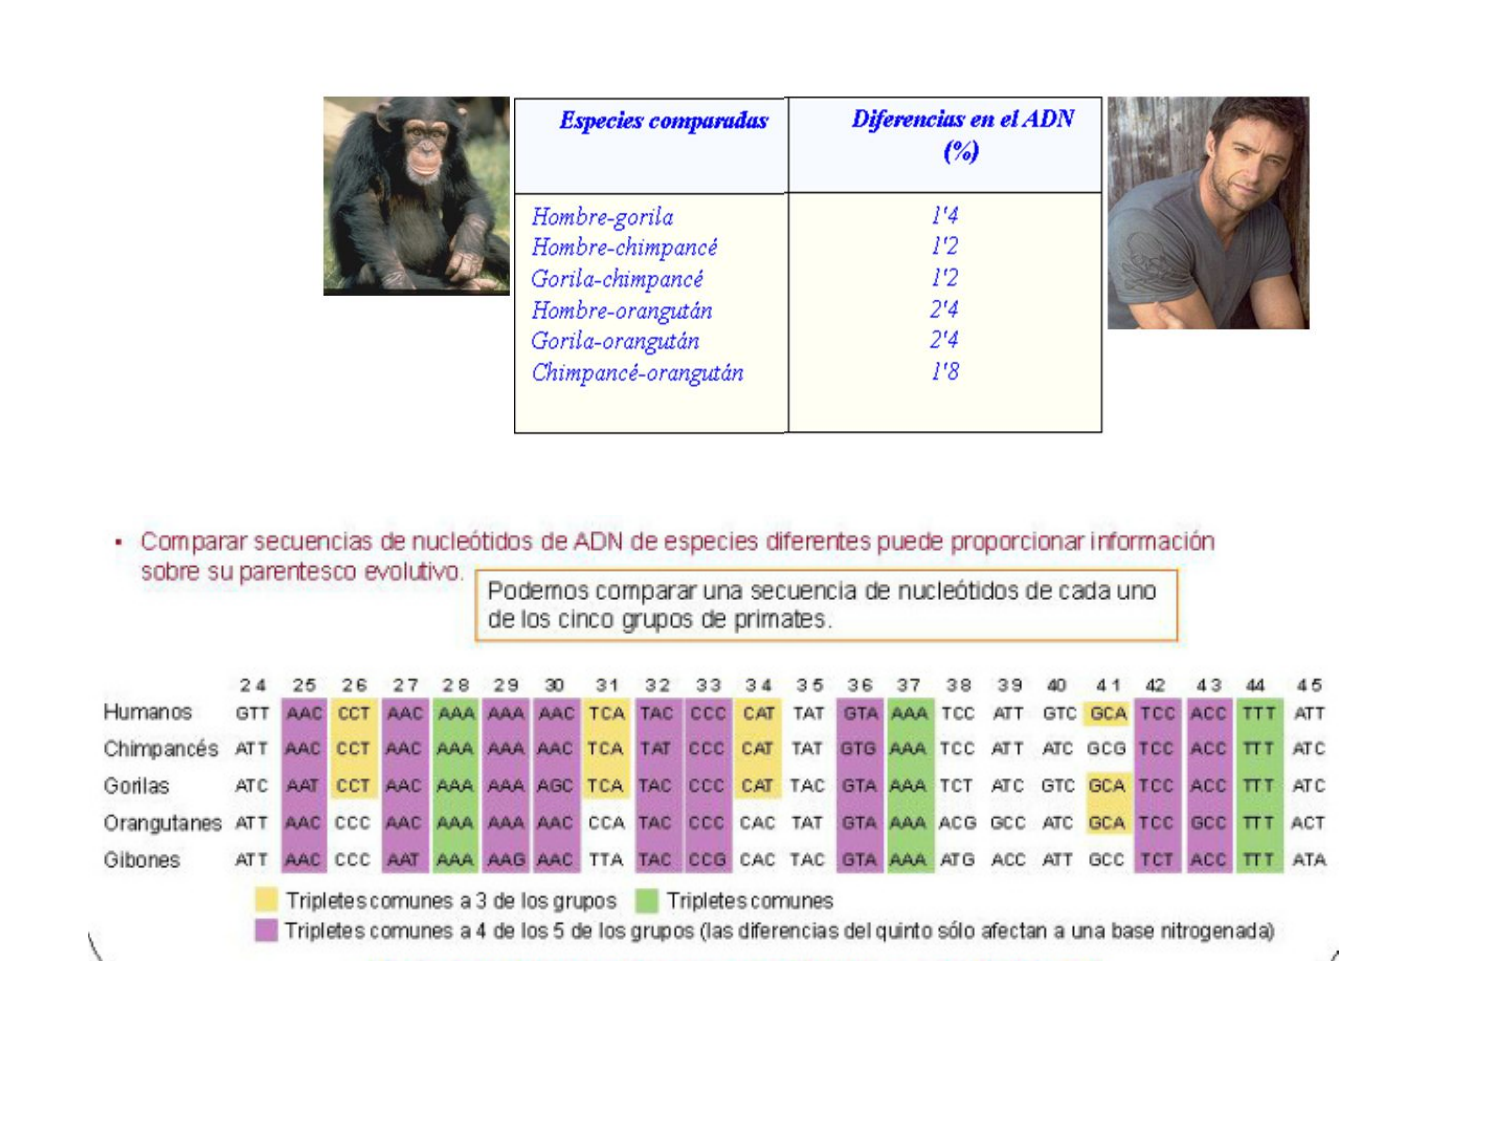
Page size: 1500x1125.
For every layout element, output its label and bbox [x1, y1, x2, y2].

picture [312, 77, 1318, 448]
picture [88, 514, 1340, 961]
